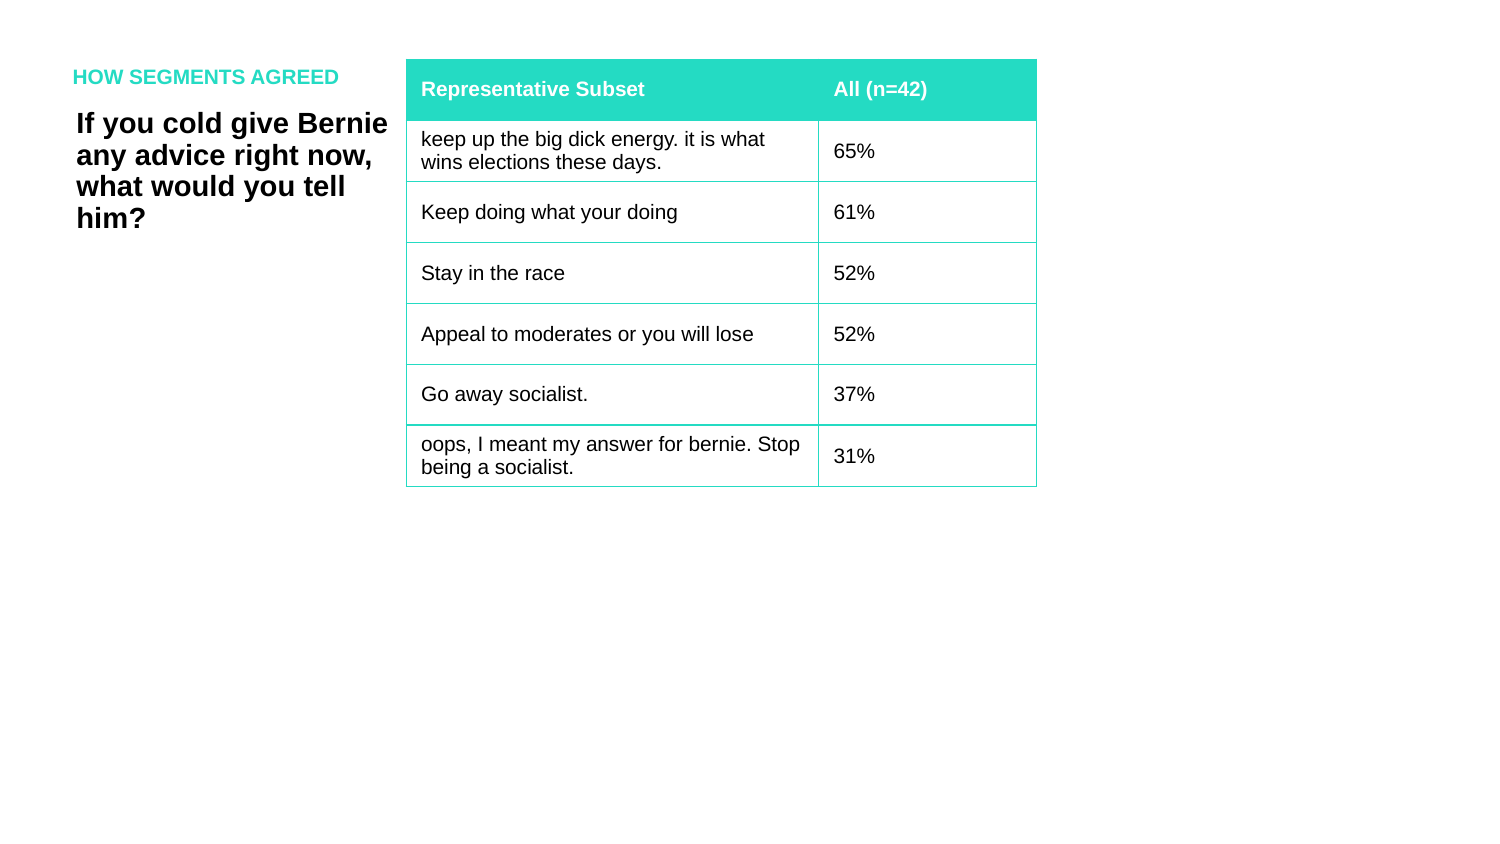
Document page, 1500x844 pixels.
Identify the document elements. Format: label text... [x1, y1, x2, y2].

table_cell 61% [819, 182, 1036, 242]
table_cell Keep doing what your doing [407, 182, 818, 242]
table_header Representative Subset [407, 60, 818, 120]
table_cell 52% [819, 304, 1036, 364]
table_cell Go away socialist. [407, 365, 818, 424]
table_cell 37% [819, 365, 1036, 424]
table_cell 31% [819, 426, 1036, 486]
table_cell keep up the big dick energy. it is what wins elections these days. [407, 121, 818, 181]
table_header All (n=42) [819, 60, 1036, 120]
table_cell 65% [819, 121, 1036, 181]
list HOW SEGMENTS AGREED [57, 59, 406, 102]
table_cell Stay in the race [407, 243, 818, 303]
table_cell Appeal to moderates or you will lose [407, 304, 818, 364]
list If you cold give Bernie any advice right now, what would you tell him? [61, 102, 407, 763]
table_cell 52% [819, 243, 1036, 303]
table_cell oops, I meant my answer for bernie. Stop being a socialist. [407, 426, 818, 486]
